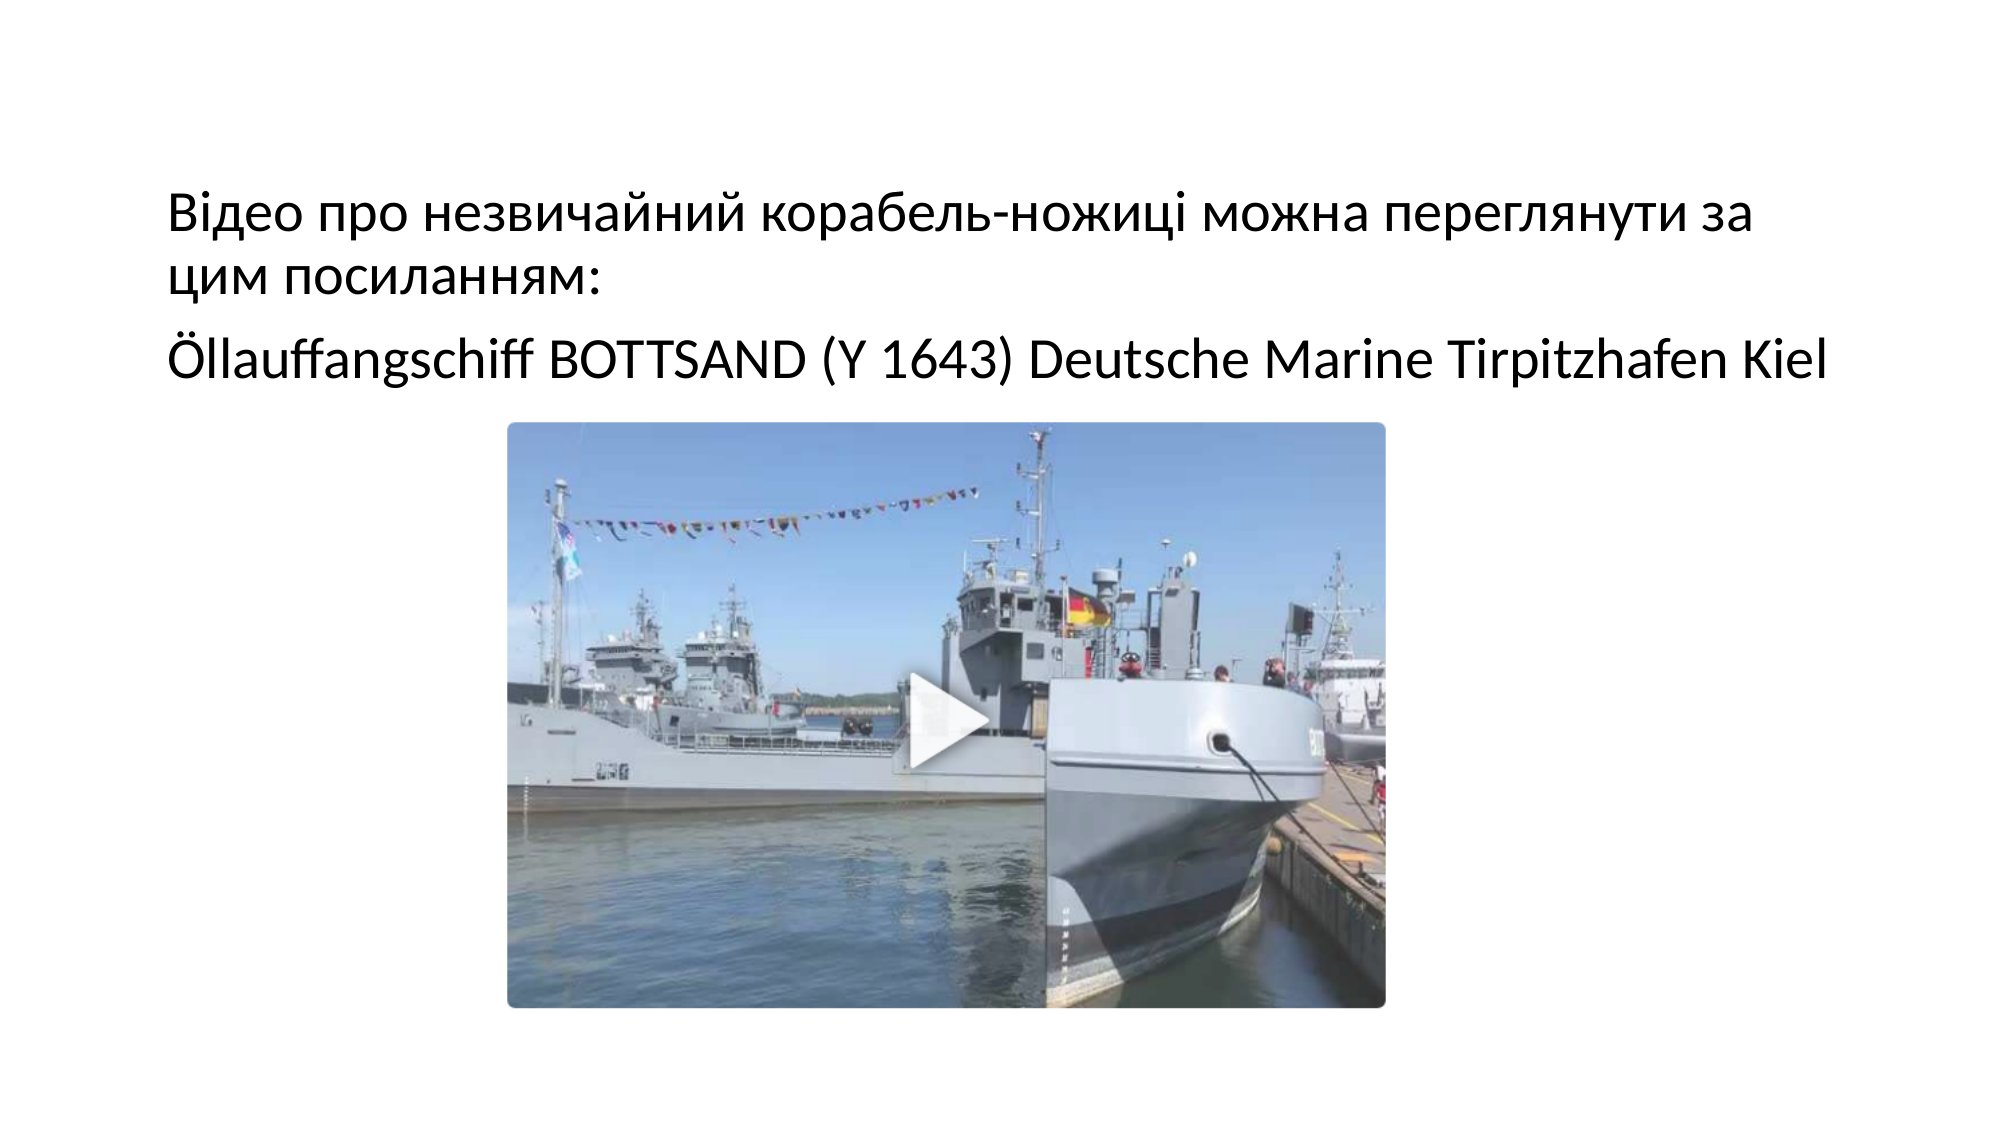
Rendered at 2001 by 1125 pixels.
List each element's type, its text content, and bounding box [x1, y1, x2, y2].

picture [502, 413, 1402, 1015]
list Відео про незвичайний корабель-ножиці можна переглянути за цим посиланням: Öllauffangschiff BOTTSAND (Y 1643) Deutsche Marine Tirpitzhafen Kiel [152, 174, 1878, 888]
